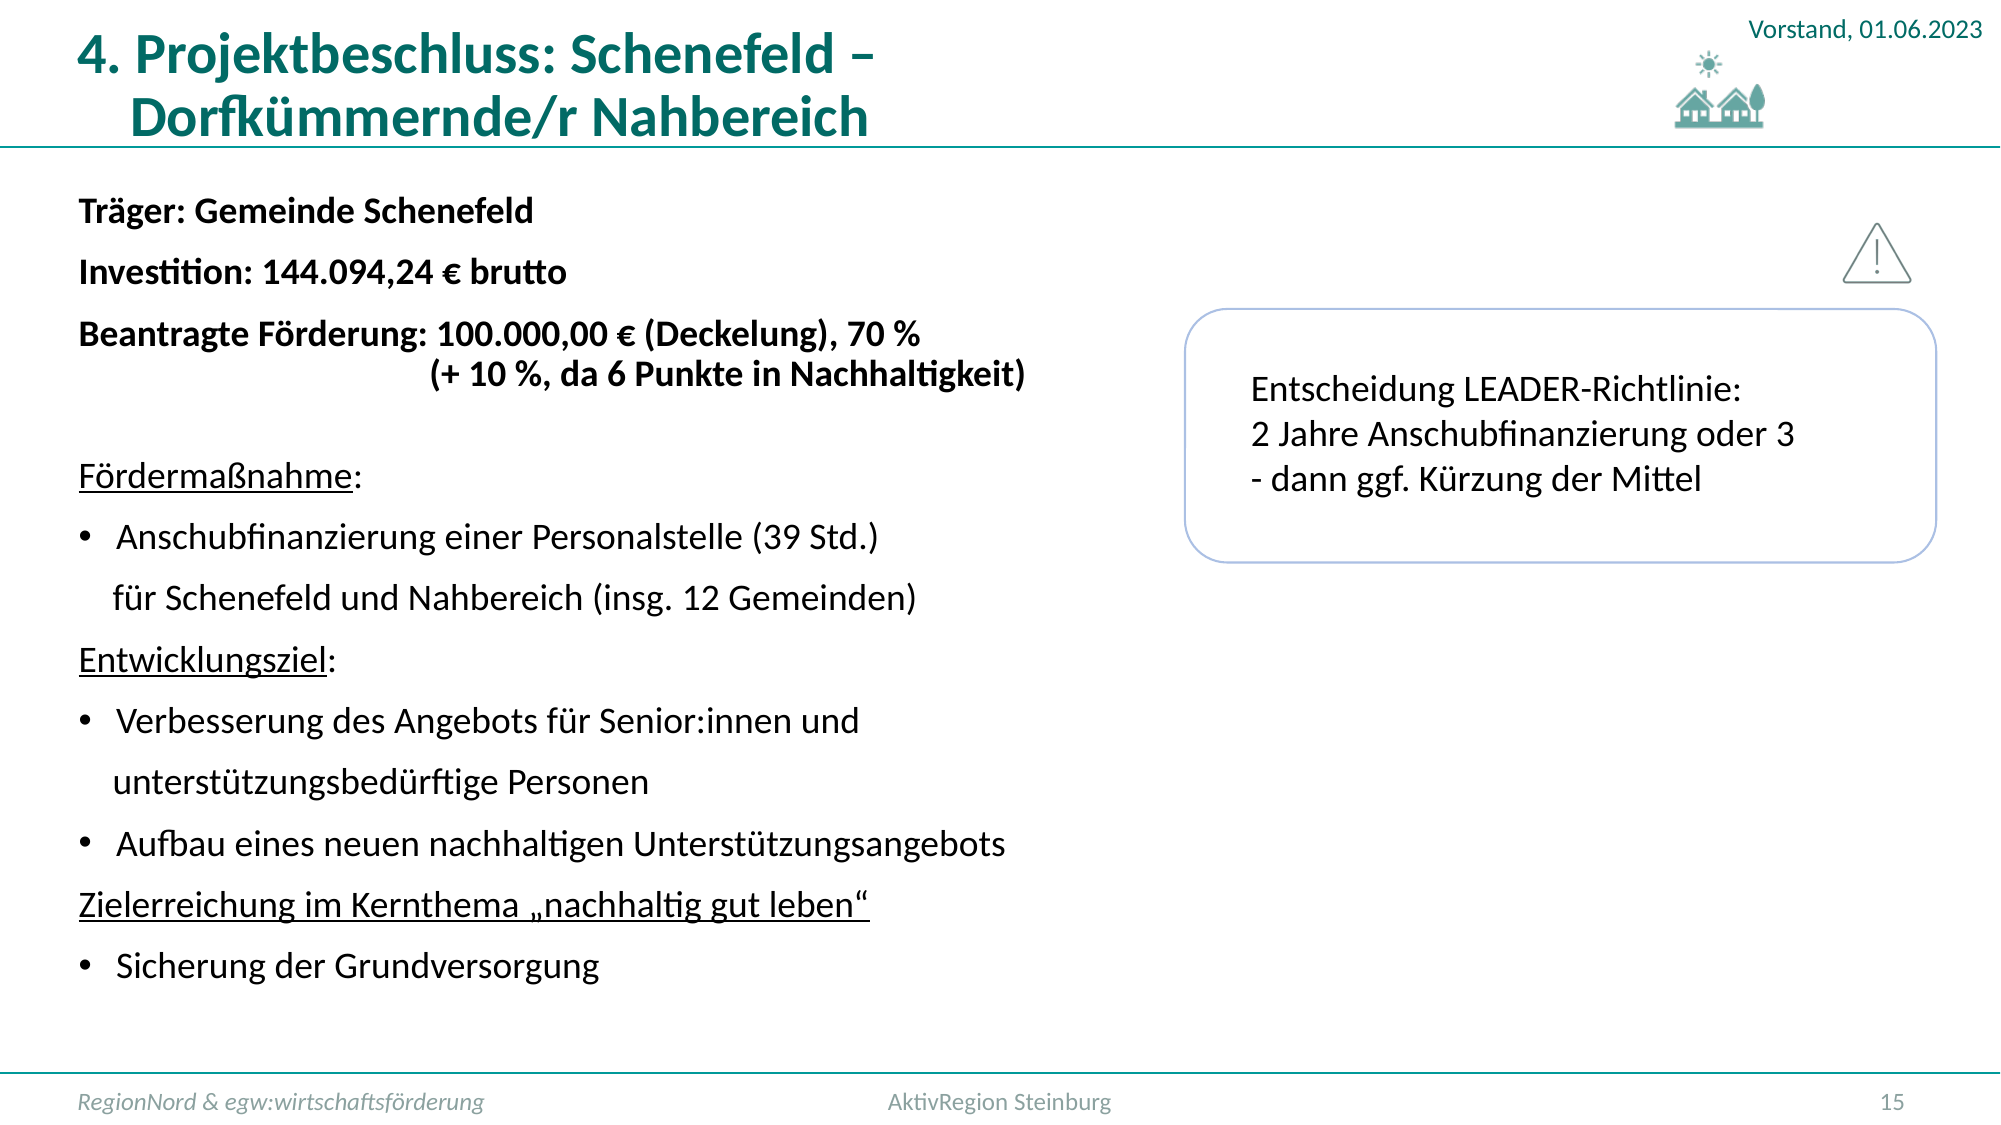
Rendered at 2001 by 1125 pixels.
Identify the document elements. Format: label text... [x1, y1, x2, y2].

picture [1839, 215, 1915, 291]
title 4. Projektbeschluss: Schenefeld – Dorfkümmernde/r Nahbereich [62, 15, 1645, 90]
text_box Entscheidung LEADER-Richtlinie: 2 Jahre Anschubfinanzierung oder 3 - dann ggf. Kürzung der Mittel [1236, 356, 1893, 507]
text_box [1183, 307, 1938, 564]
slide_number 15 [1470, 1070, 1921, 1125]
footer AktivRegion Steinburg [662, 1070, 1338, 1125]
slide_number RegionNord & egw:wirtschaftsförderung [62, 1070, 513, 1125]
list Träger: Gemeinde Schenefeld Investition: 144.094,24 € brutto Beantragte Förderung: 100.000,00 € (Deckelung), 70 % (+ 10 %, da 6 Punkte in Nachhaltigkeit) Fördermaßnahme: Anschubfinanzierung einer Personalstelle (39 Std.) für Schenefeld und Nahbereich (insg. 12 Gemeinden) Entwicklungsziel: Verbesserung des Angebots für Senior:innen und unterstützungsbedürftige Personen Aufbau eines neuen nachhaltigen Unterstützungsangebots Zielerreichung im Kernthema „nachhaltig gut leben“ Sicherung der Grundversorgung [63, 183, 1921, 1014]
picture [1671, 41, 1767, 138]
